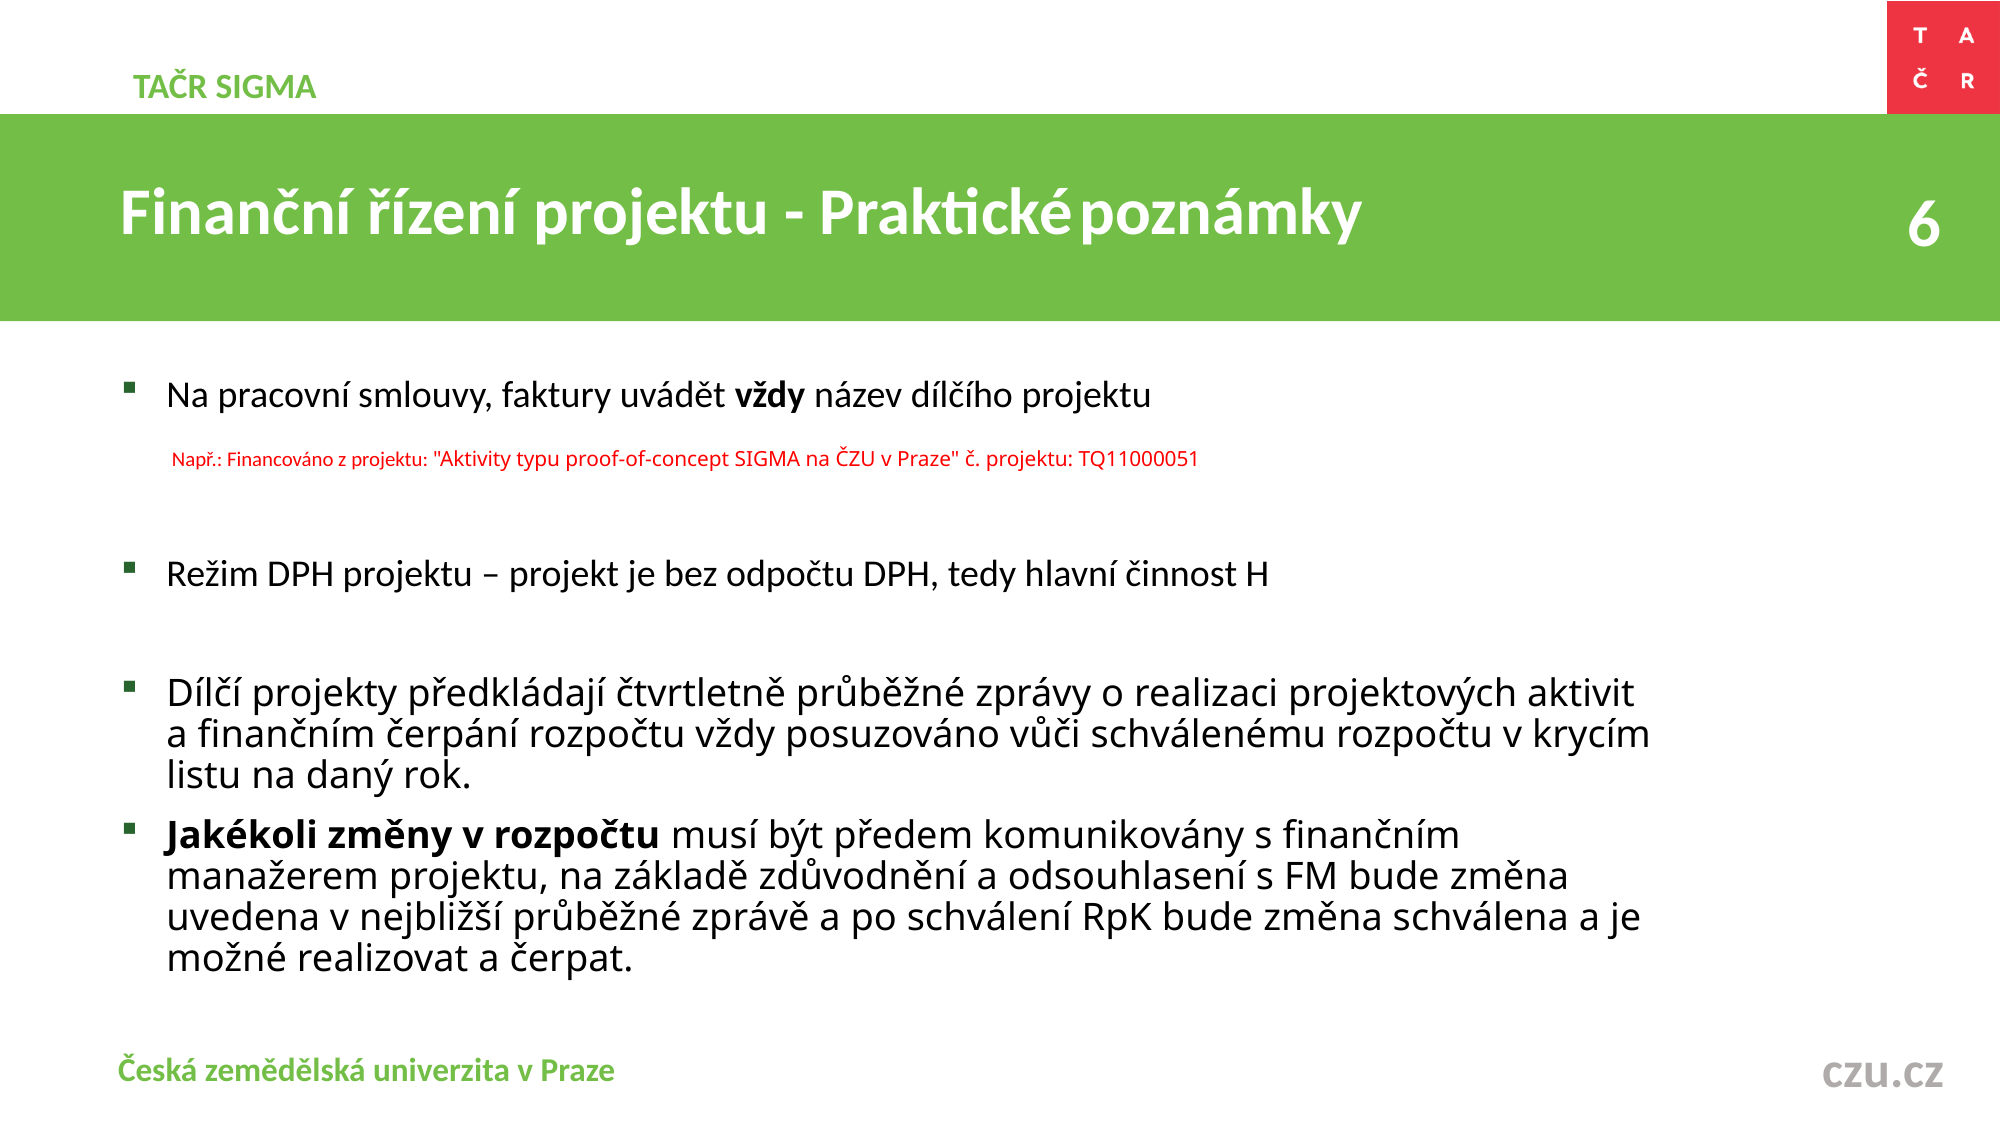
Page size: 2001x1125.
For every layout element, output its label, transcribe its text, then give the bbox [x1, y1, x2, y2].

list Finanční řízení projektu - Praktické poznámky [105, 169, 1565, 366]
picture [1887, 1, 2000, 114]
text_box Na pracovní smlouvy, faktury uvádět vždy název dílčího projektu Např.: Financováno z projektu: "Aktivity typu proof-of-concept SIGMA na ČZU v Praze" č. projektu: TQ11000051 Režim DPH projektu – projekt je bez odpočtu DPH, tedy hlavní činnost H Dílčí projekty předkládají čtvrtletně průběžné zprávy o realizaci projektových aktivit a finančním čerpání rozpočtu vždy posuzováno vůči schválenému rozpočtu v krycím listu na daný rok. Jakékoli změny v rozpočtu musí být předem komunikovány s finančním manažerem projektu, na základě zdůvodnění a odsouhlasení s FM bude změna uvedena v nejbližší průběžné zprávě a po schválení RpK bude změna schválena a je možné realizovat a čerpat. [105, 366, 1668, 990]
list TAČR SIGMA [118, 0, 1577, 114]
